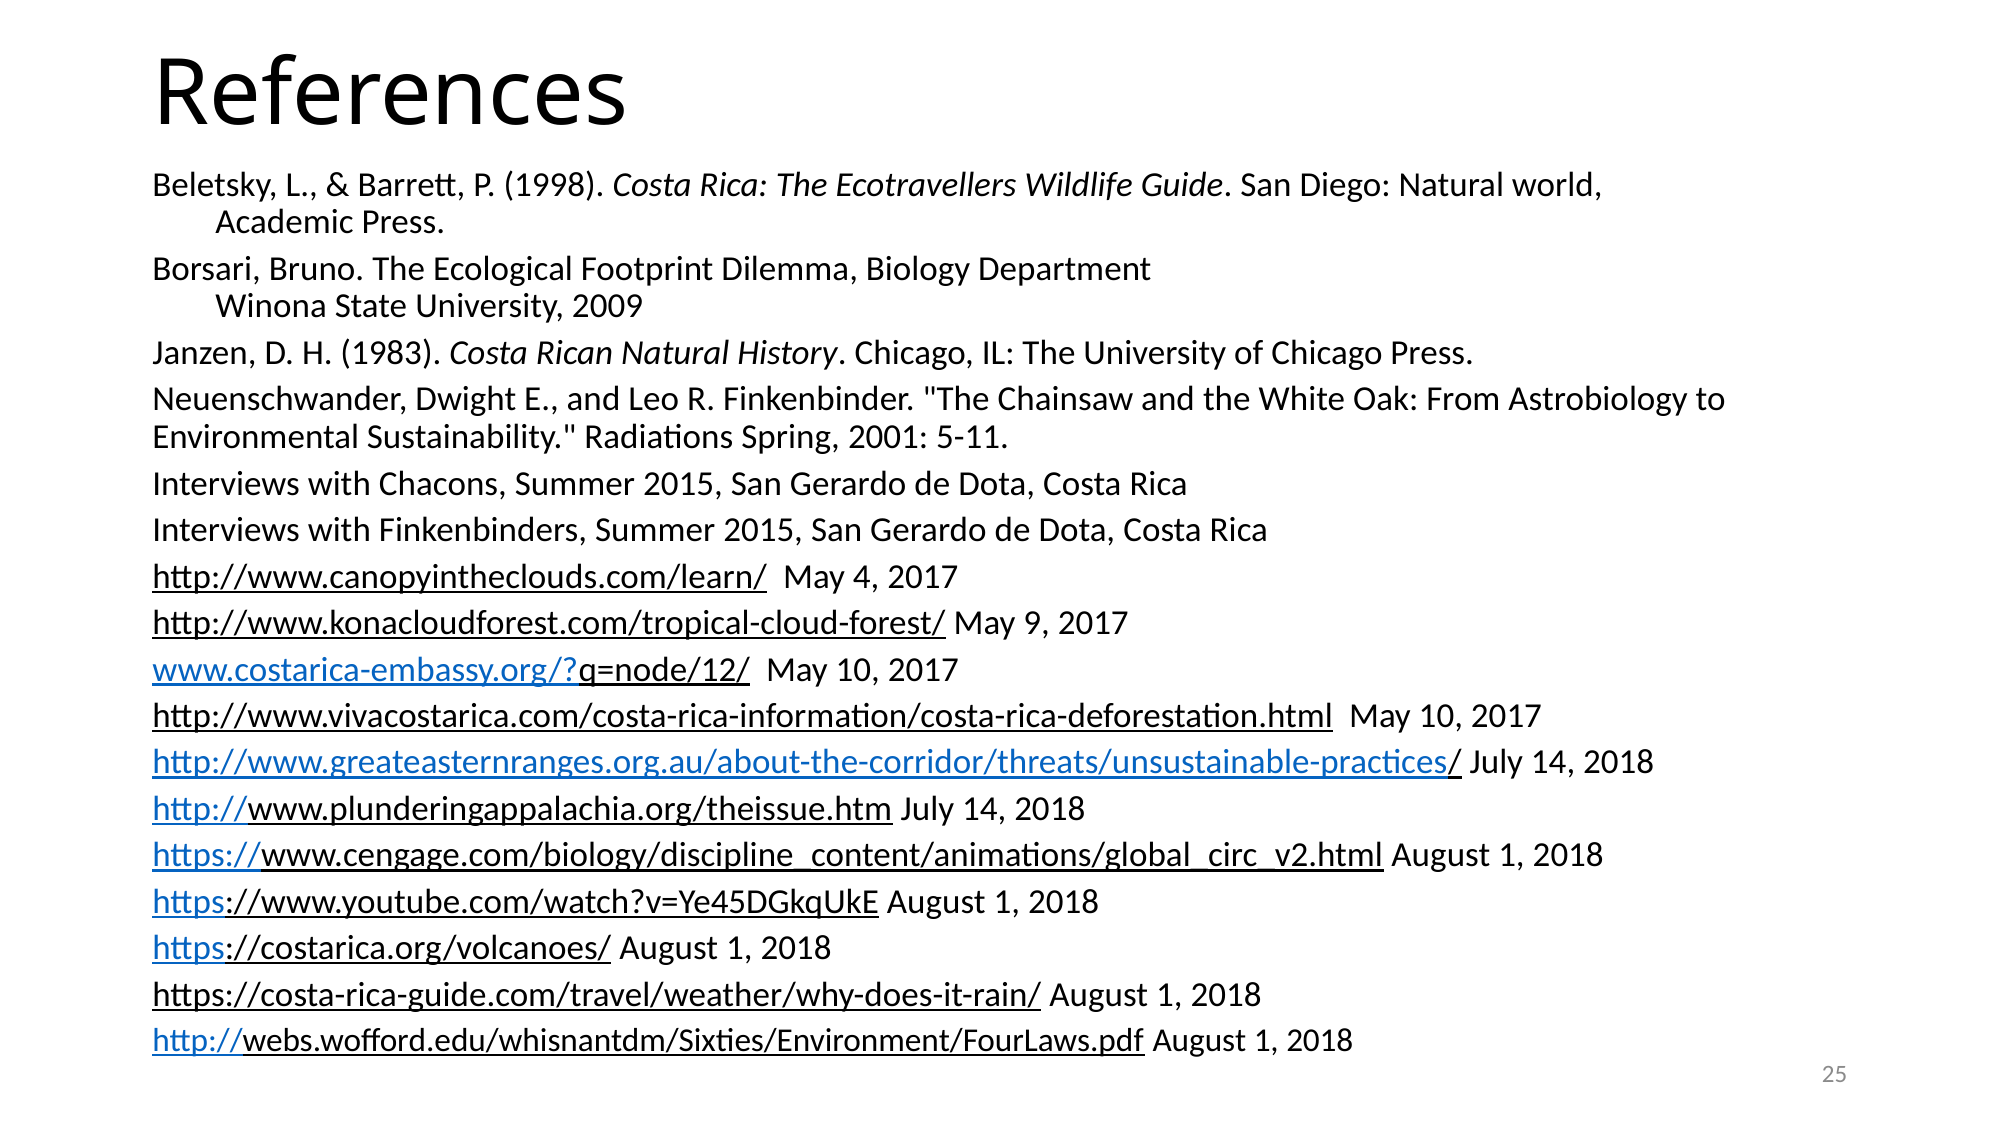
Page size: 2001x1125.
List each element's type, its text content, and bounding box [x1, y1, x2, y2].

list Beletsky, L., & Barrett, P. (1998). Costa Rica: The Ecotravellers Wildlife Guide. San Diego: Natural world, Academic Press. Borsari, Bruno. The Ecological Footprint Dilemma, Biology Department Winona State University, 2009 Janzen, D. H. (1983). Costa Rican Natural History. Chicago, IL: The University of Chicago Press. Neuenschwander, Dwight E., and Leo R. Finkenbinder. "The Chainsaw and the White Oak: From Astrobiology to Environmental Sustainability." Radiations Spring, 2001: 5-11. Interviews with Chacons, Summer 2015, San Gerardo de Dota, Costa Rica Interviews with Finkenbinders, Summer 2015, San Gerardo de Dota, Costa Rica http://www.canopyintheclouds.com/learn/ May 4, 2017 http://www.konacloudforest.com/tropical-cloud-forest/ May 9, 2017 www.costarica-embassy.org/?q=node/12/ May 10, 2017 http://www.vivacostarica.com/costa-rica-information/costa-rica-deforestation.html May 10, 2017 http://www.greateasternranges.org.au/about-the-corridor/threats/unsustainable-practices/ July 14, 2018 http://www.plunderingappalachia.org/theissue.htm July 14, 2018 https://www.cengage.com/biology/discipline_content/animations/global_circ_v2.html August 1, 2018 https://www.youtube.com/watch?v=Ye45DGkqUkE August 1, 2018 https://costarica.org/volcanoes/ August 1, 2018 https://costa-rica-guide.com/travel/weather/why-does-it-rain/ August 1, 2018 http://webs.wofford.edu/whisnantdm/Sixties/Environment/FourLaws.pdf August 1, 2018 [137, 158, 1863, 1085]
slide_number 25 [1412, 1042, 1863, 1103]
title References [137, 31, 1863, 158]
